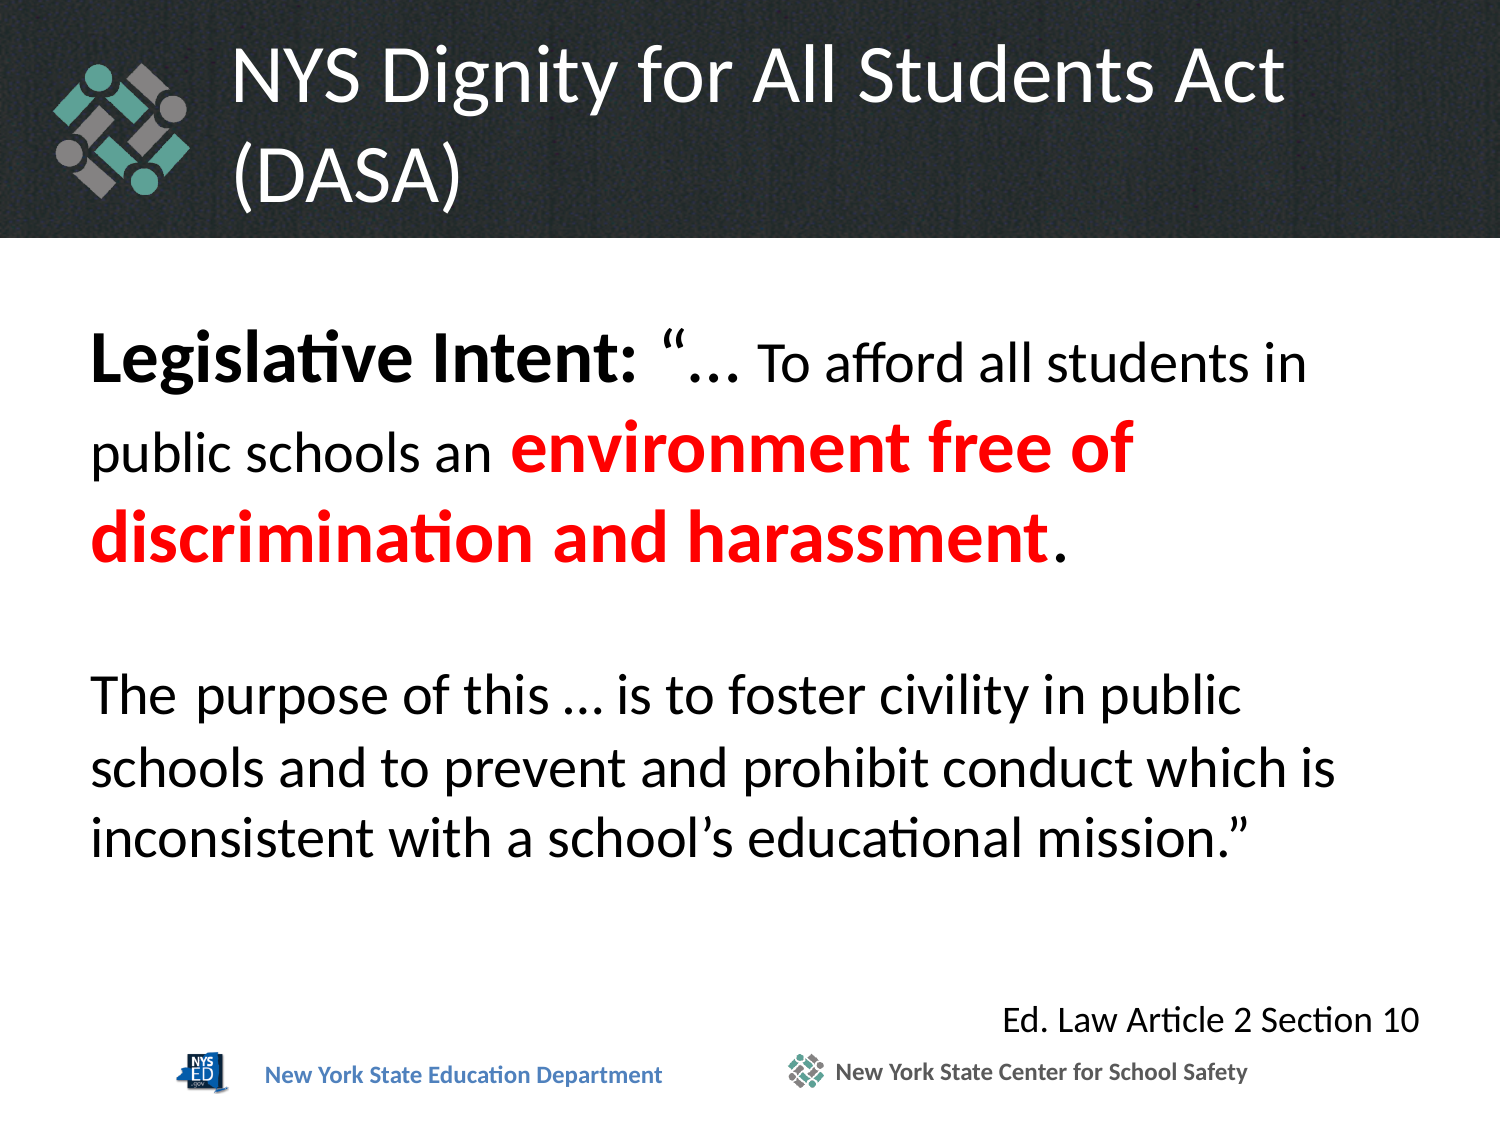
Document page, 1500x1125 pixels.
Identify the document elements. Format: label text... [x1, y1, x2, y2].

list Legislative Intent: “… To afford all students in public schools an environment free of discrimination and harassment. The purpose of this … is to foster civility in public schools and to prevent and prohibit conduct which is inconsistent with a school’s educational mission.” [75, 299, 1425, 1000]
title NYS Dignity for All Students Act (DASA) [215, 37, 1450, 200]
picture [174, 1050, 230, 1094]
picture [787, 1053, 824, 1088]
picture [0, 0, 1500, 238]
text_box Ed. Law Article 2 Section 10 [987, 987, 1450, 1048]
